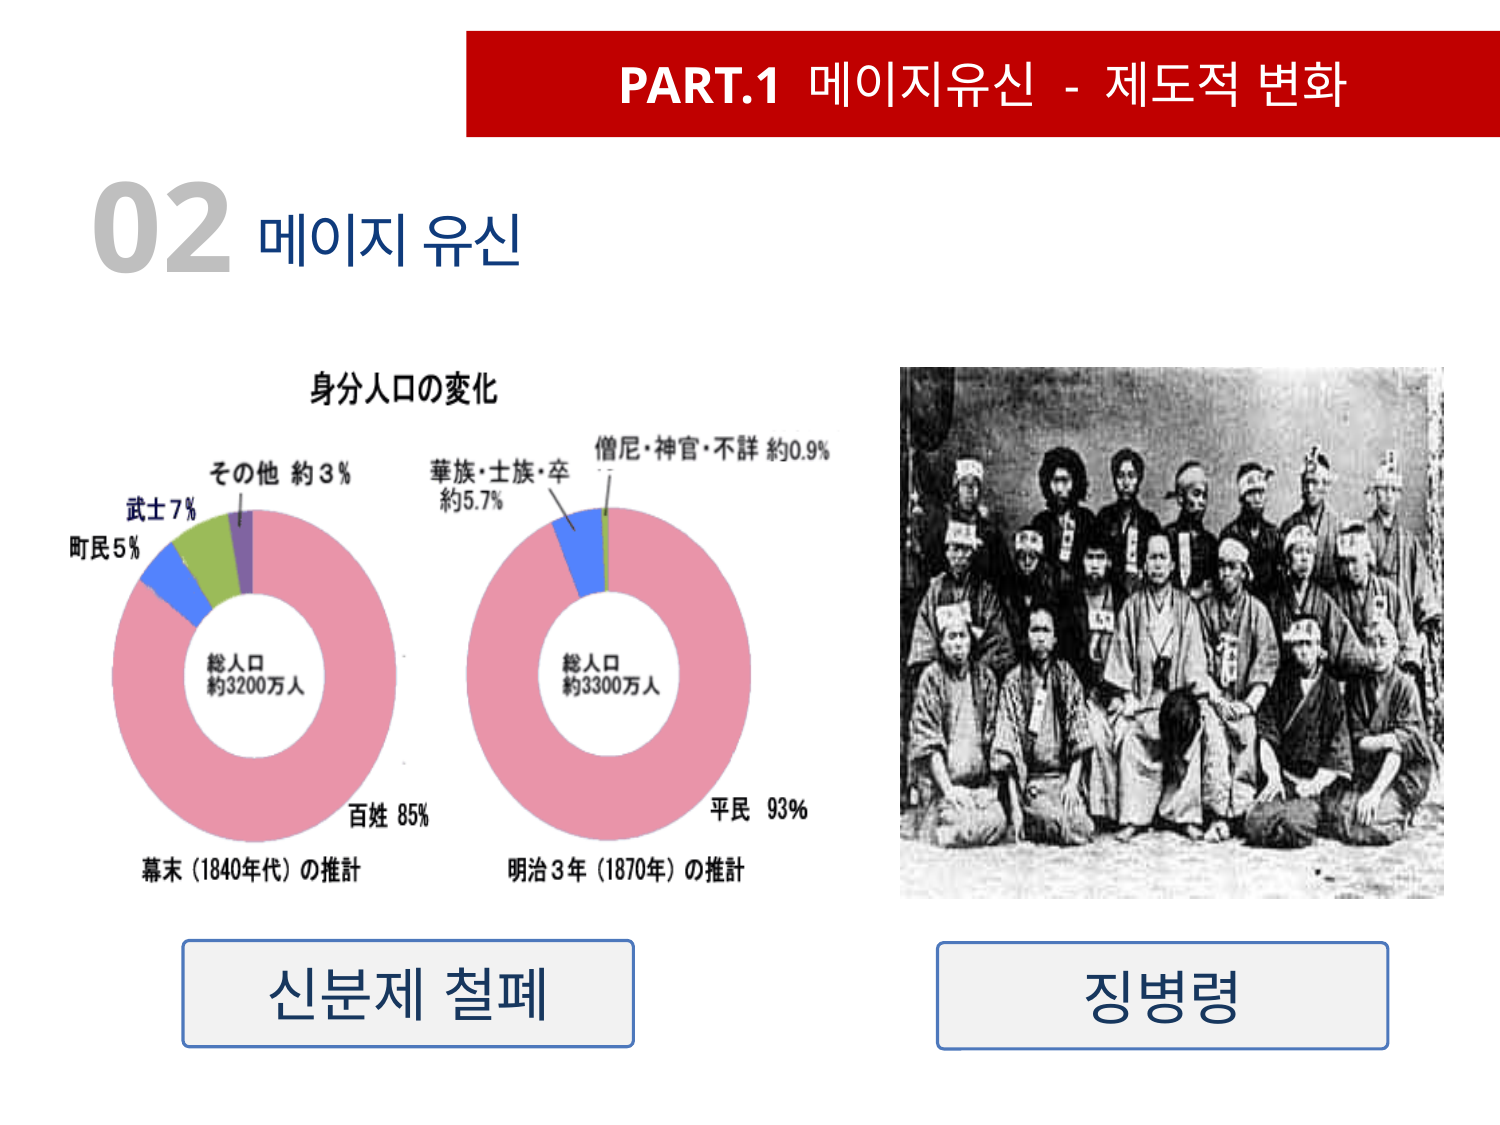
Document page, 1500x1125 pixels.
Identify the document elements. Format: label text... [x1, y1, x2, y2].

text_box PART.1 메이지유신 - 제도적 변화 [464, 29, 1500, 139]
text_box 신분제 철폐 [180, 938, 636, 1049]
text_box 징병령 [935, 940, 1391, 1052]
picture [900, 366, 1444, 899]
picture [52, 362, 857, 894]
text_box 02 [35, 140, 290, 306]
text_box 메이지 유신 [242, 196, 946, 281]
